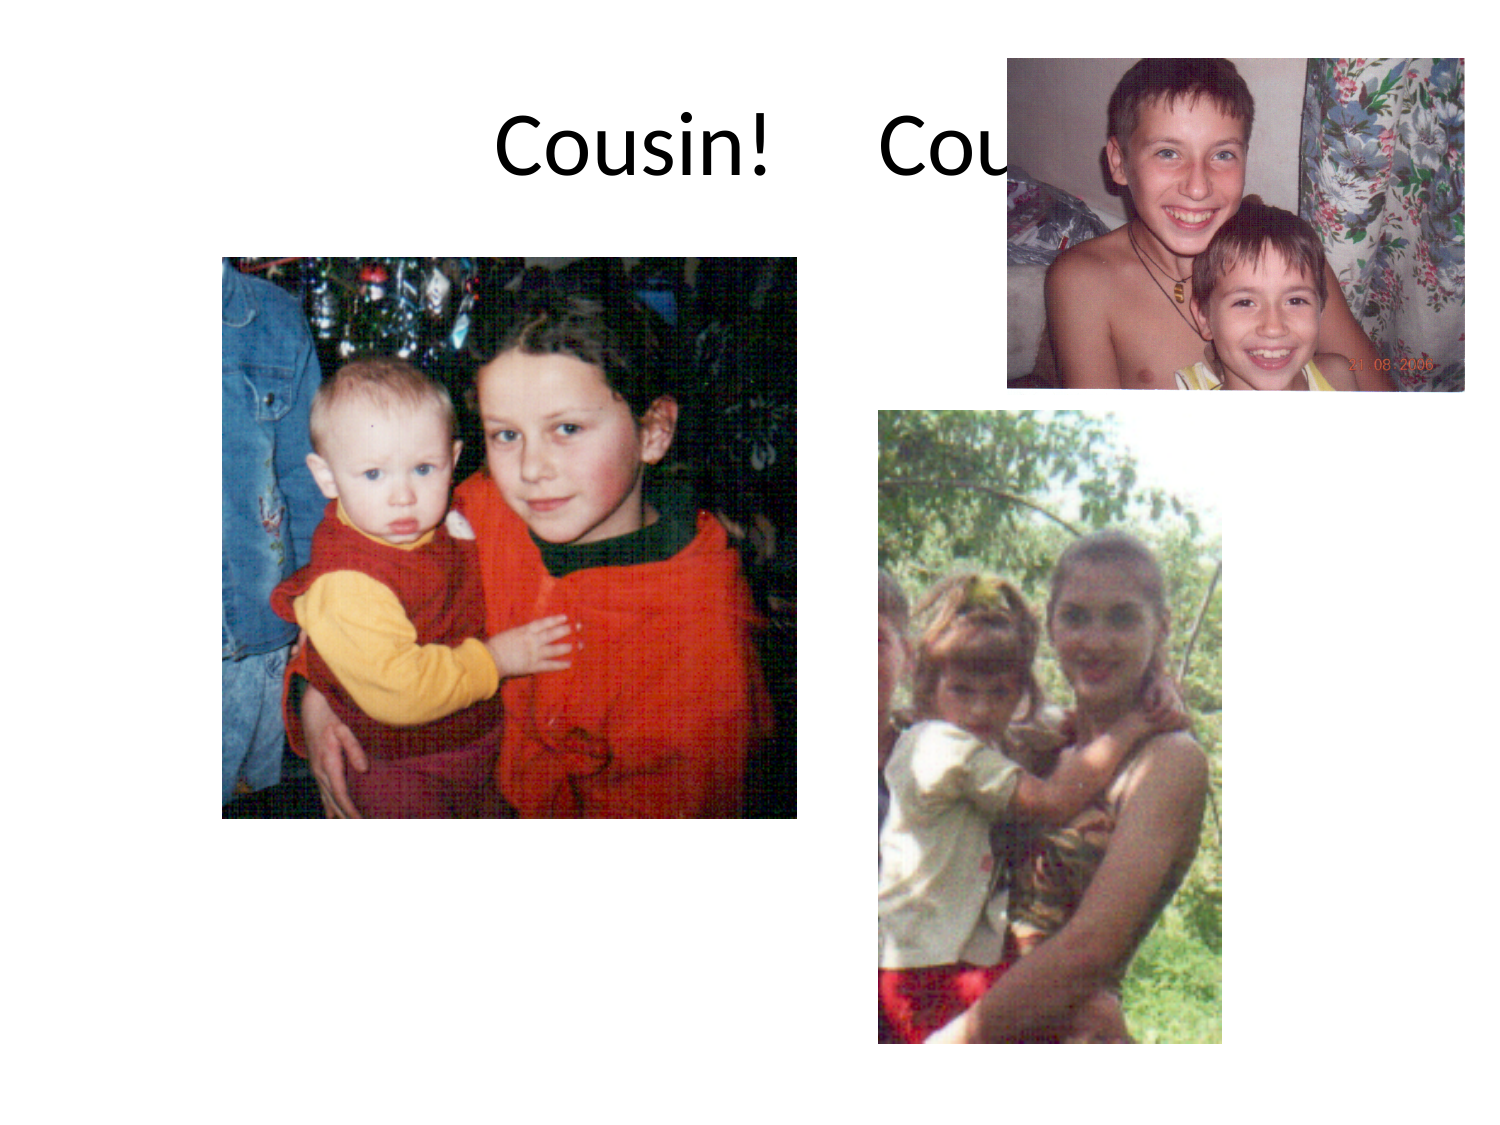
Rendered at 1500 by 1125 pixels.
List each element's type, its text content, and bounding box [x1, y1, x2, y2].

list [878, 409, 1223, 1044]
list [222, 257, 798, 819]
title Cousin! Cousine! [235, 45, 1466, 233]
picture [1007, 58, 1466, 395]
